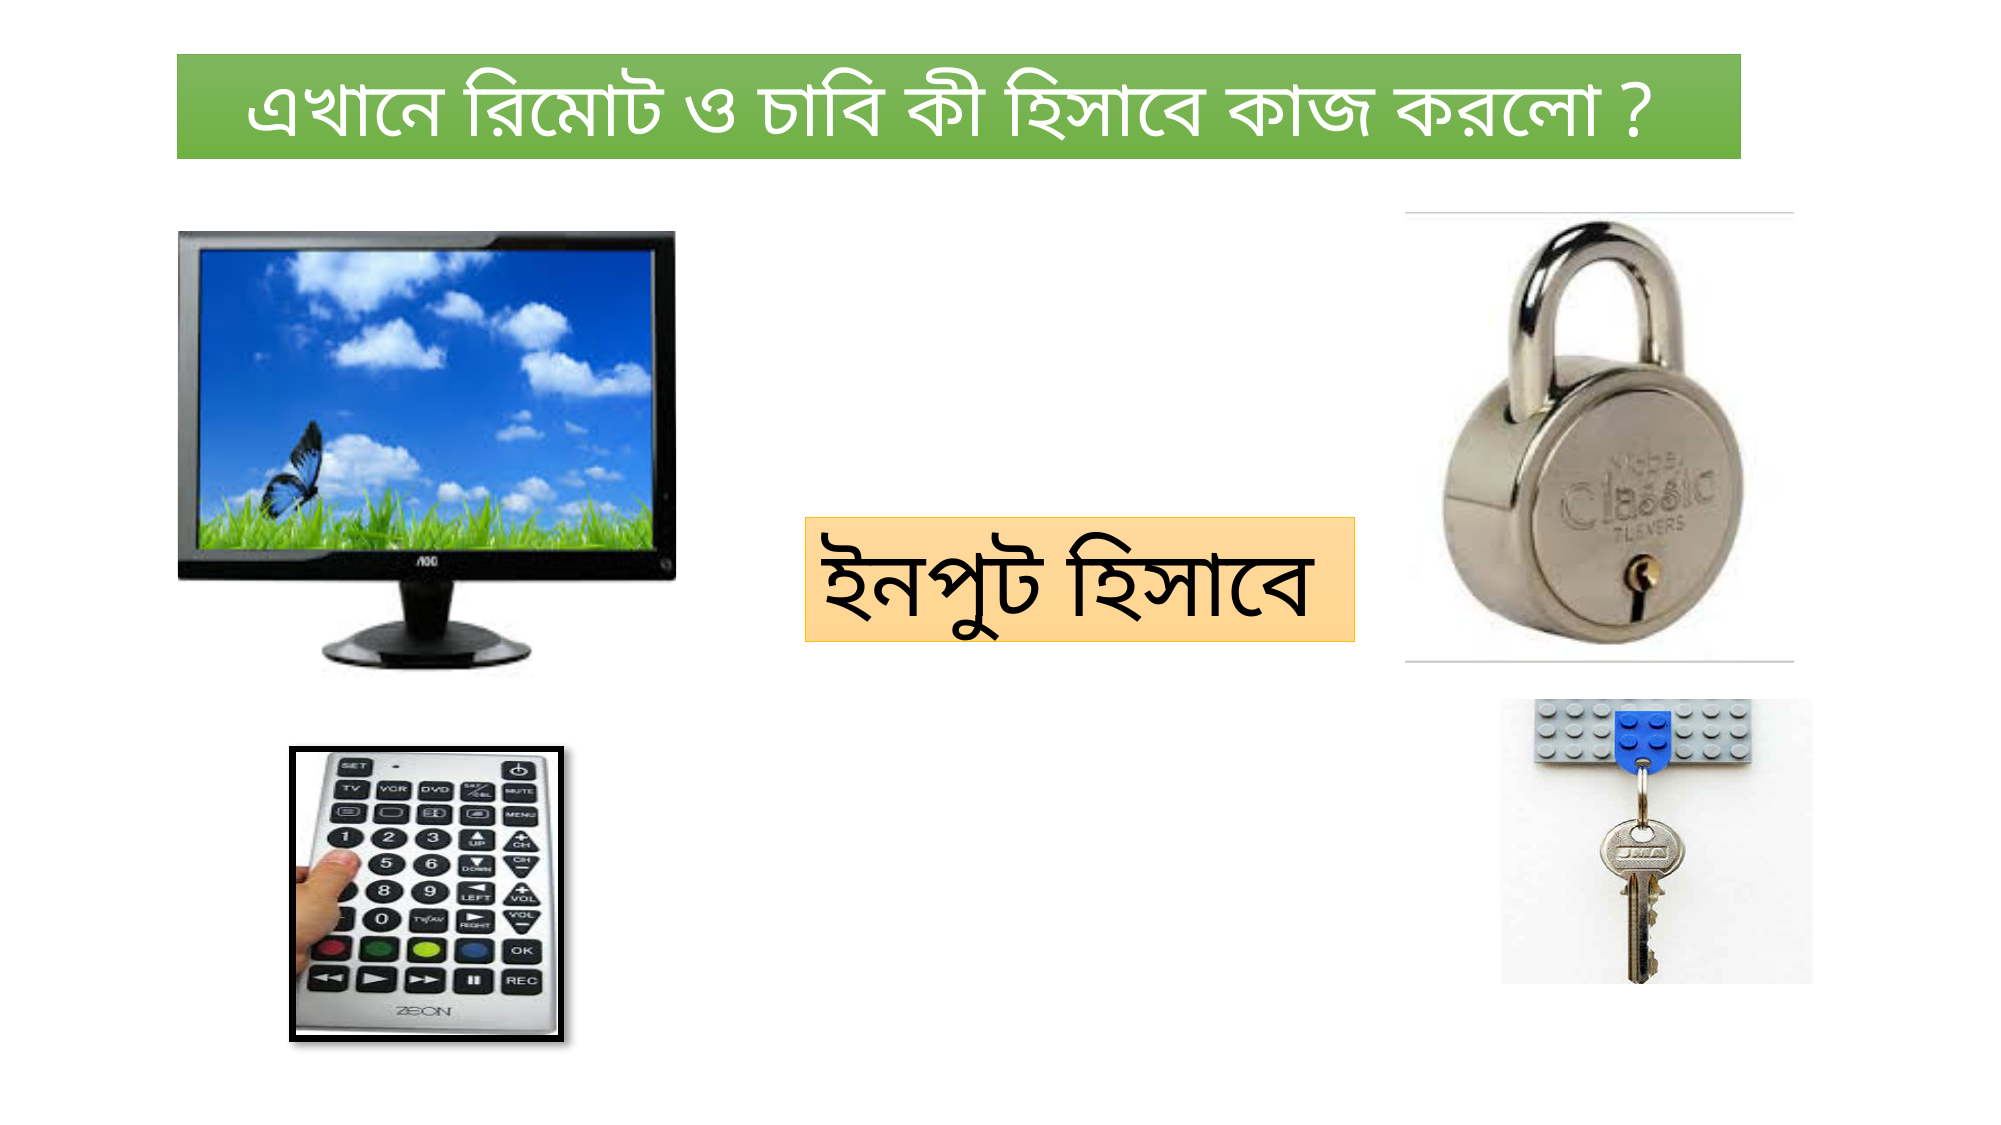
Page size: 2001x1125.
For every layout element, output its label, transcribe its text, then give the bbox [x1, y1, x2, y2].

picture [1500, 699, 1813, 984]
text_box এখানে রিমোট ও চাবি কী হিসাবে কাজ করলো ? [177, 54, 1741, 159]
picture [177, 231, 677, 682]
picture [295, 751, 559, 1036]
text_box ইনপুট হিসাবে [805, 517, 1355, 642]
picture [1405, 212, 1795, 663]
